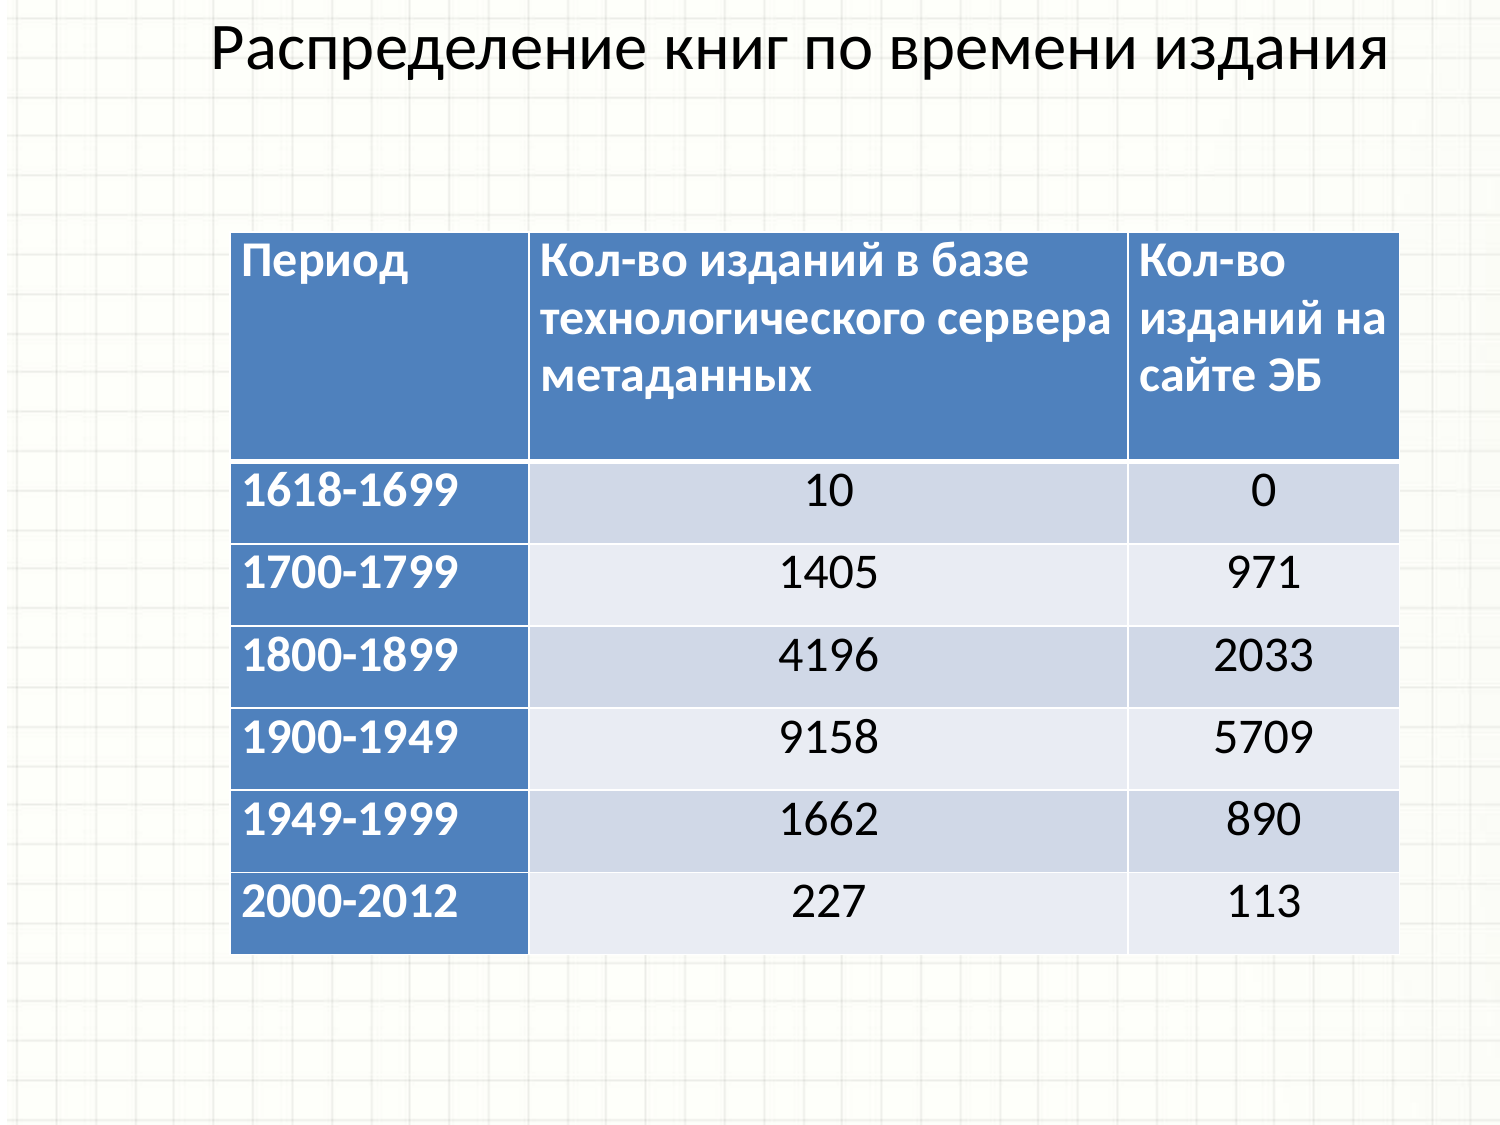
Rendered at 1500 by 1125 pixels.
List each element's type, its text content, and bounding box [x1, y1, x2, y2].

table_cell 1949-1999 [231, 791, 528, 872]
table_cell 1662 [530, 791, 1127, 872]
picture [7, 0, 1500, 1125]
table_cell 5709 [1129, 709, 1399, 789]
table_cell 2000-2012 [231, 873, 528, 954]
table_cell 1900-1949 [231, 709, 528, 789]
table_header Кол-во изданий на сайте ЭБ [1129, 233, 1399, 459]
table_cell 2033 [1129, 627, 1399, 707]
table_cell 227 [530, 873, 1127, 954]
table_cell 971 [1129, 545, 1399, 625]
table_header Период [231, 233, 528, 459]
table_cell 890 [1129, 791, 1399, 872]
table_cell 1618-1699 [231, 464, 528, 543]
table_cell 0 [1129, 464, 1399, 543]
table_cell 9158 [530, 709, 1127, 789]
table_cell 4196 [530, 627, 1127, 707]
table_cell 1405 [530, 545, 1127, 625]
text_box Распределение книг по времени издания [138, 0, 1463, 183]
table_cell 1800-1899 [231, 627, 528, 707]
table_header Кол-во изданий в базе технологического сервера метаданных [530, 233, 1127, 459]
table_cell 1700-1799 [231, 545, 528, 625]
table_cell 10 [530, 464, 1127, 543]
table_cell 113 [1129, 873, 1399, 954]
